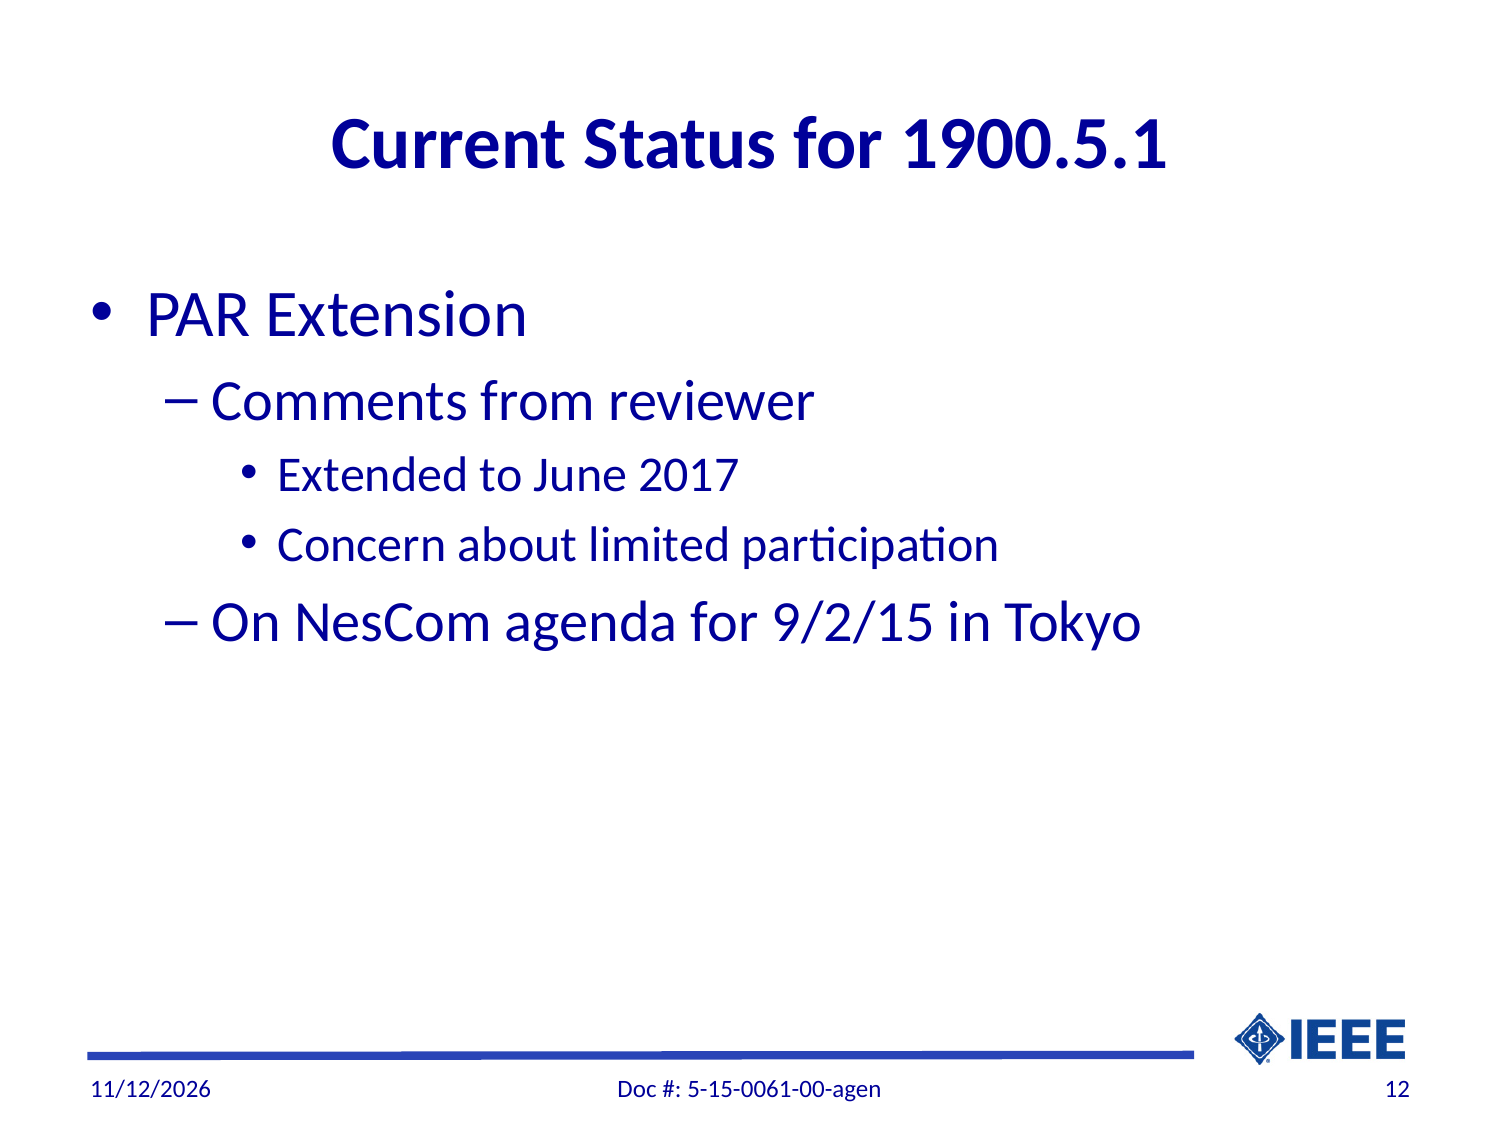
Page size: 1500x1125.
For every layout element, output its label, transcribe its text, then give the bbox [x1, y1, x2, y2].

title Current Status for 1900.5.1 [75, 45, 1425, 233]
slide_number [75, 1057, 425, 1118]
picture [1231, 1011, 1406, 1057]
slide_number 12 [1074, 1057, 1425, 1118]
footer Doc #: 5-15-0061-00-agen [512, 1057, 988, 1118]
list PAR Extension Comments from reviewer Extended to June 2017 Concern about limited participation On NesCom agenda for 9/2/15 in Tokyo [75, 262, 1425, 1005]
